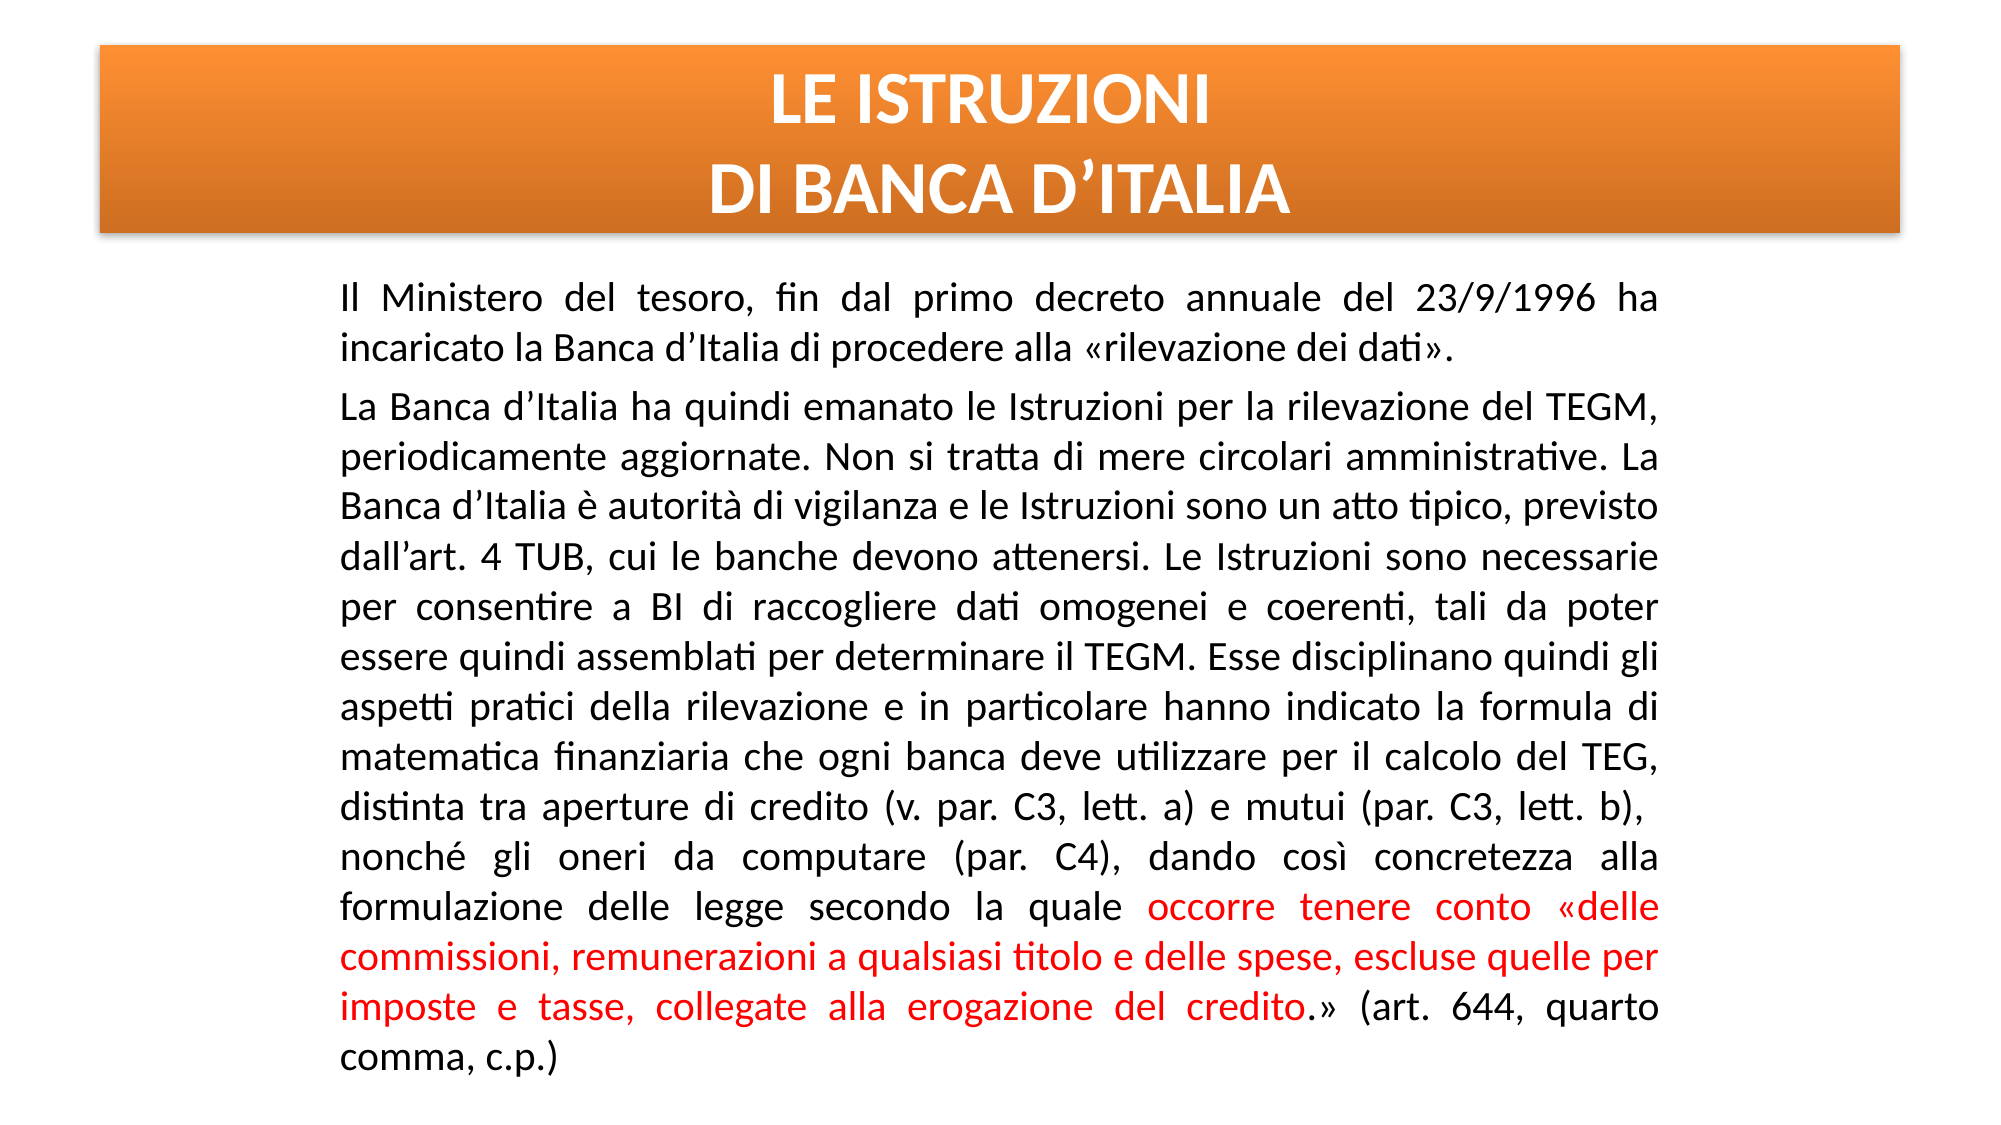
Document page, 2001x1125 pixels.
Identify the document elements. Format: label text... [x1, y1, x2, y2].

title LE ISTRUZIONI DI BANCA D’ITALIA [99, 45, 1900, 233]
list Il Ministero del tesoro, fin dal primo decreto annuale del 23/9/1996 ha incaricato la Banca d’Italia di procedere alla «rilevazione dei dati». La Banca d’Italia ha quindi emanato le Istruzioni per la rilevazione del TEGM, periodicamente aggiornate. Non si tratta di mere circolari amministrative. La Banca d’Italia è autorità di vigilanza e le Istruzioni sono un atto tipico, previsto dall’art. 4 TUB, cui le banche devono attenersi. Le Istruzioni sono necessarie per consentire a BI di raccogliere dati omogenei e coerenti, tali da poter essere quindi assemblati per determinare il TEGM. Esse disciplinano quindi gli aspetti pratici della rilevazione e in particolare hanno indicato la formula di matematica finanziaria che ogni banca deve utilizzare per il calcolo del TEG, distinta tra aperture di credito (v. par. C3, lett. a) e mutui (par. C3, lett. b), nonché gli oneri da computare (par. C4), dando così concretezza alla formulazione delle legge secondo la quale occorre tenere conto «delle commissioni, remunerazioni a qualsiasi titolo e delle spese, escluse quelle per imposte e tasse, collegate alla erogazione del credito.» (art. 644, quarto comma, c.p.) [324, 262, 1675, 1094]
